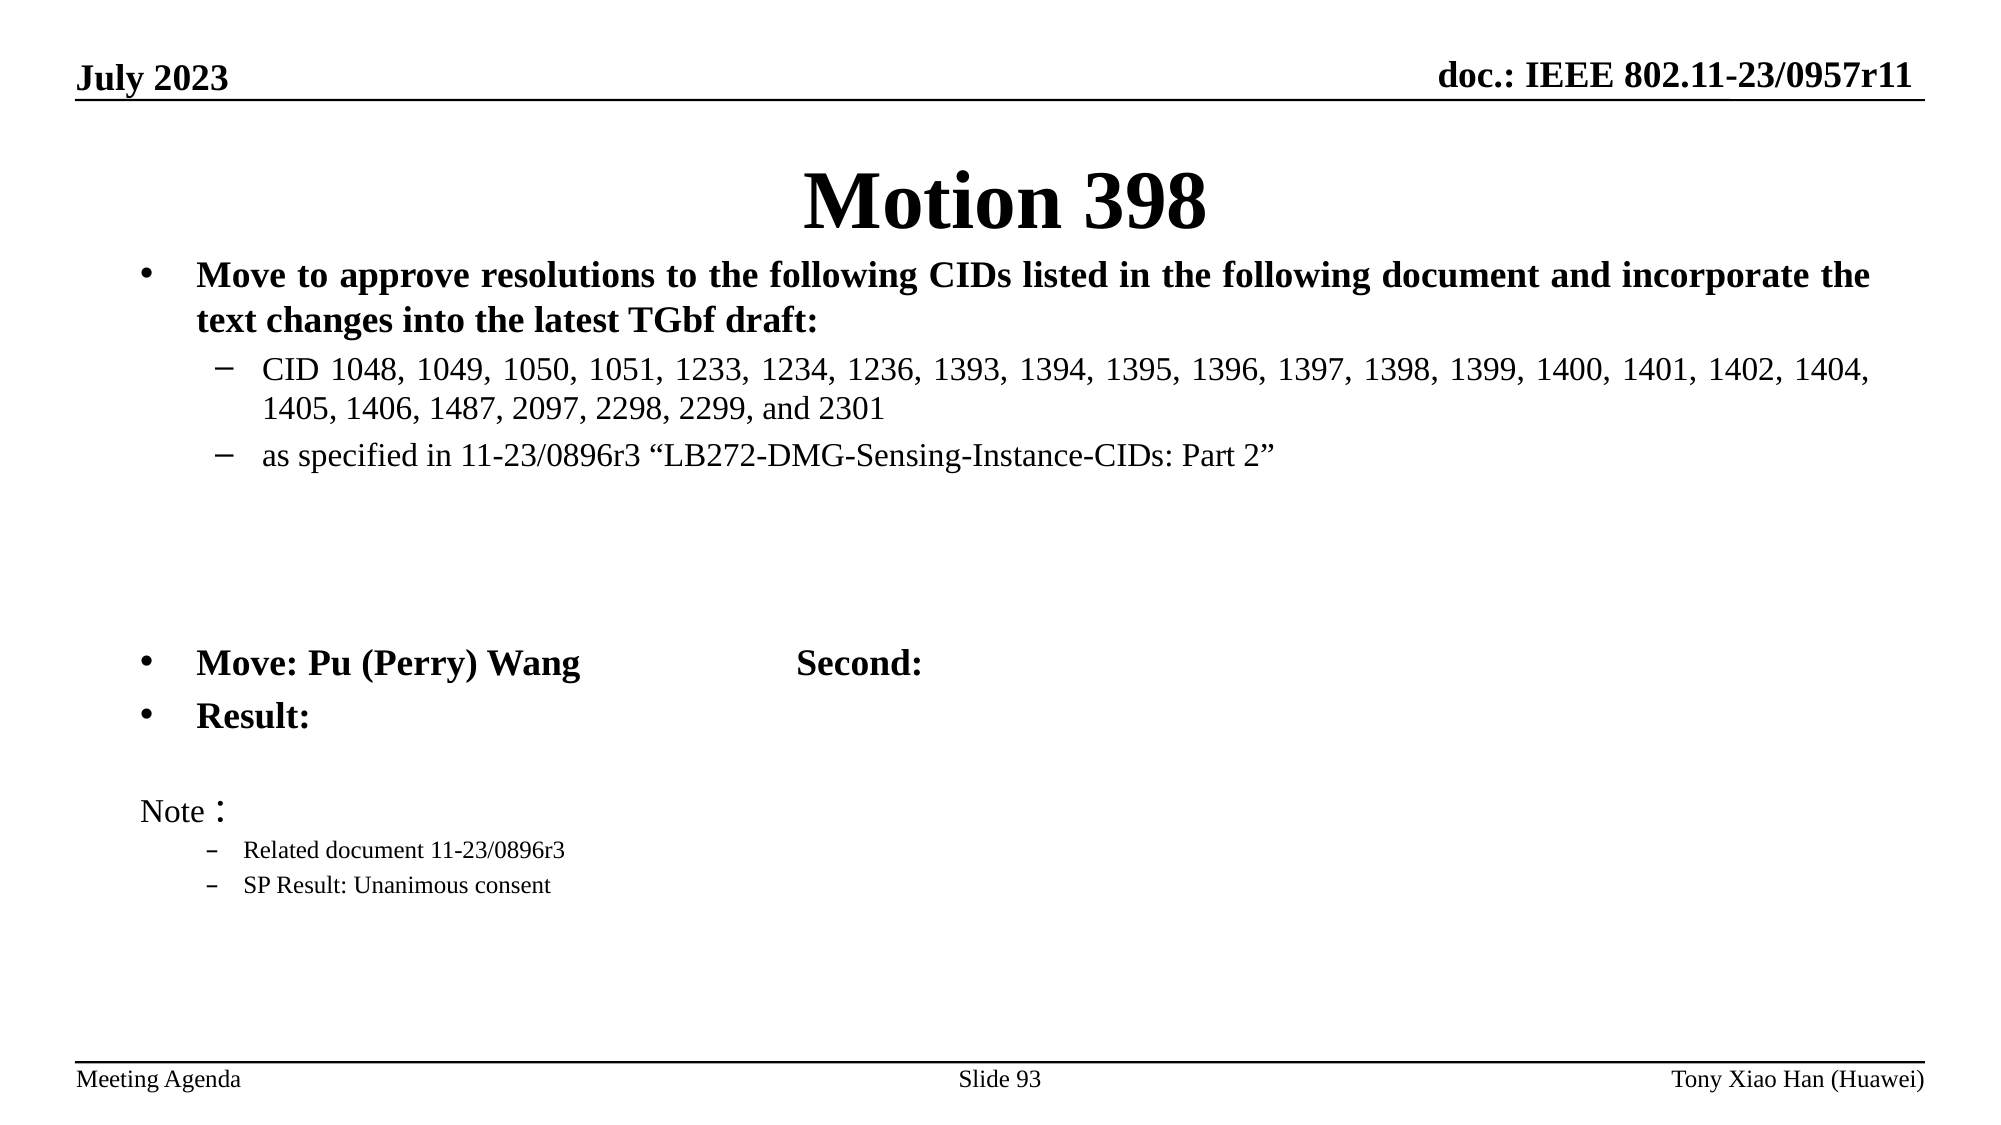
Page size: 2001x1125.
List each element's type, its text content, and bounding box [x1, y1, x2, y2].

text_box Move to approve resolutions to the following CIDs listed in the following document and incorporate the text changes into the latest TGbf draft: CID 1048, 1049, 1050, 1051, 1233, 1234, 1236, 1393, 1394, 1395, 1396, 1397, 1398, 1399, 1400, 1401, 1402, 1404, 1405, 1406, 1487, 2097, 2298, 2299, and 2301 as specified in 11-23/0896r3 “LB272-DMG-Sensing-Instance-CIDs: Part 2” Move: Pu (Perry) Wang Second: Result: Note： Related document 11-23/0896r3 SP Result: Unanimous consent [125, 212, 1888, 900]
text_box Motion 398 [368, 137, 1644, 212]
